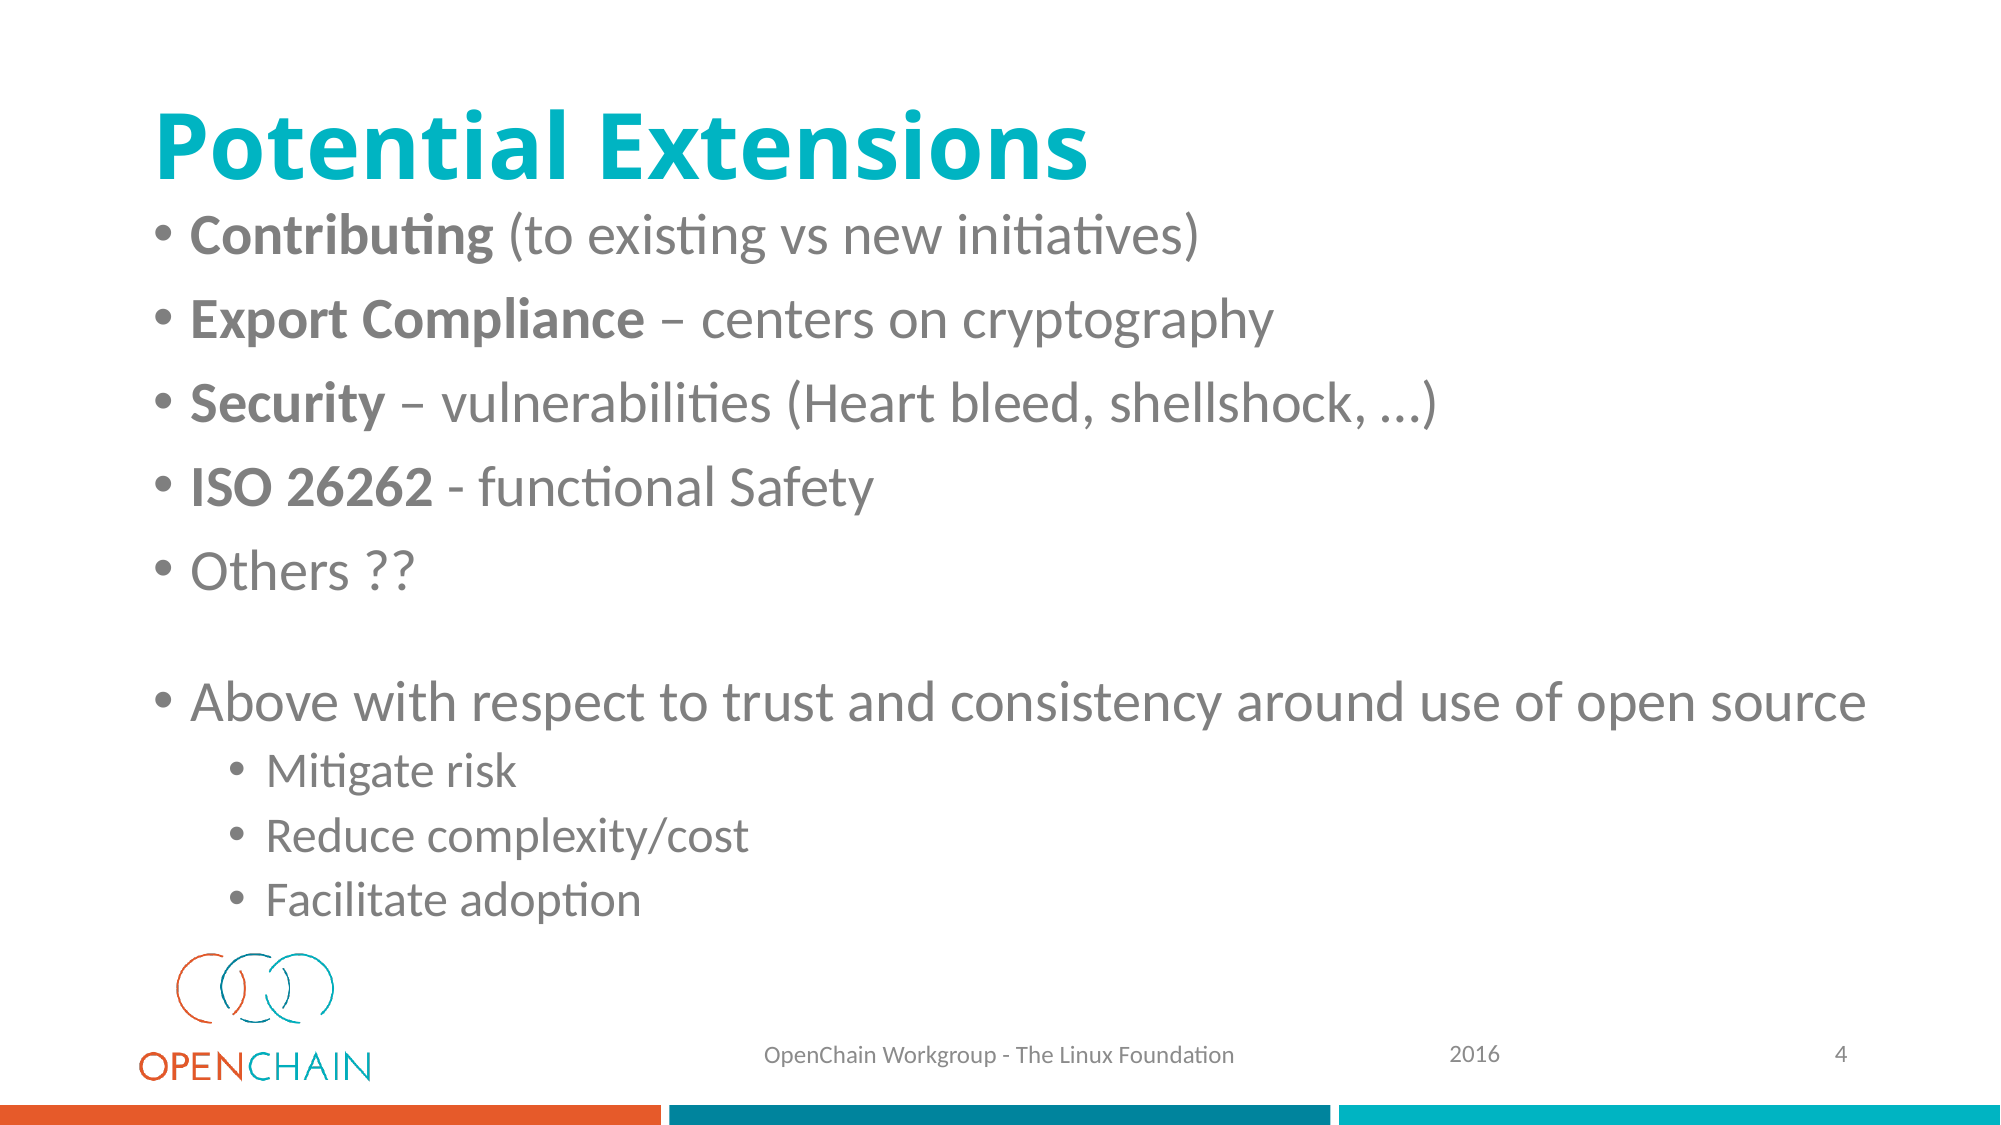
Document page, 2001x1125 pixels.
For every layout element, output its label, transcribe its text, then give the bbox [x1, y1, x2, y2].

picture [137, 951, 372, 1082]
slide_number 2016 [1434, 1022, 1648, 1083]
list Contributing (to existing vs new initiatives) Export Compliance – centers on cryptography Security – vulnerabilities (Heart bleed, shellshock, …) ISO 26262 - functional Safety Others ?? Above with respect to trust and consistency around use of open source Mitigate risk Reduce complexity/cost Facilitate adoption [138, 197, 1918, 826]
slide_number 4 [1648, 1022, 1863, 1083]
title Potential Extensions [137, 40, 1863, 259]
footer OpenChain Workgroup - The Linux Foundation [662, 1023, 1338, 1084]
